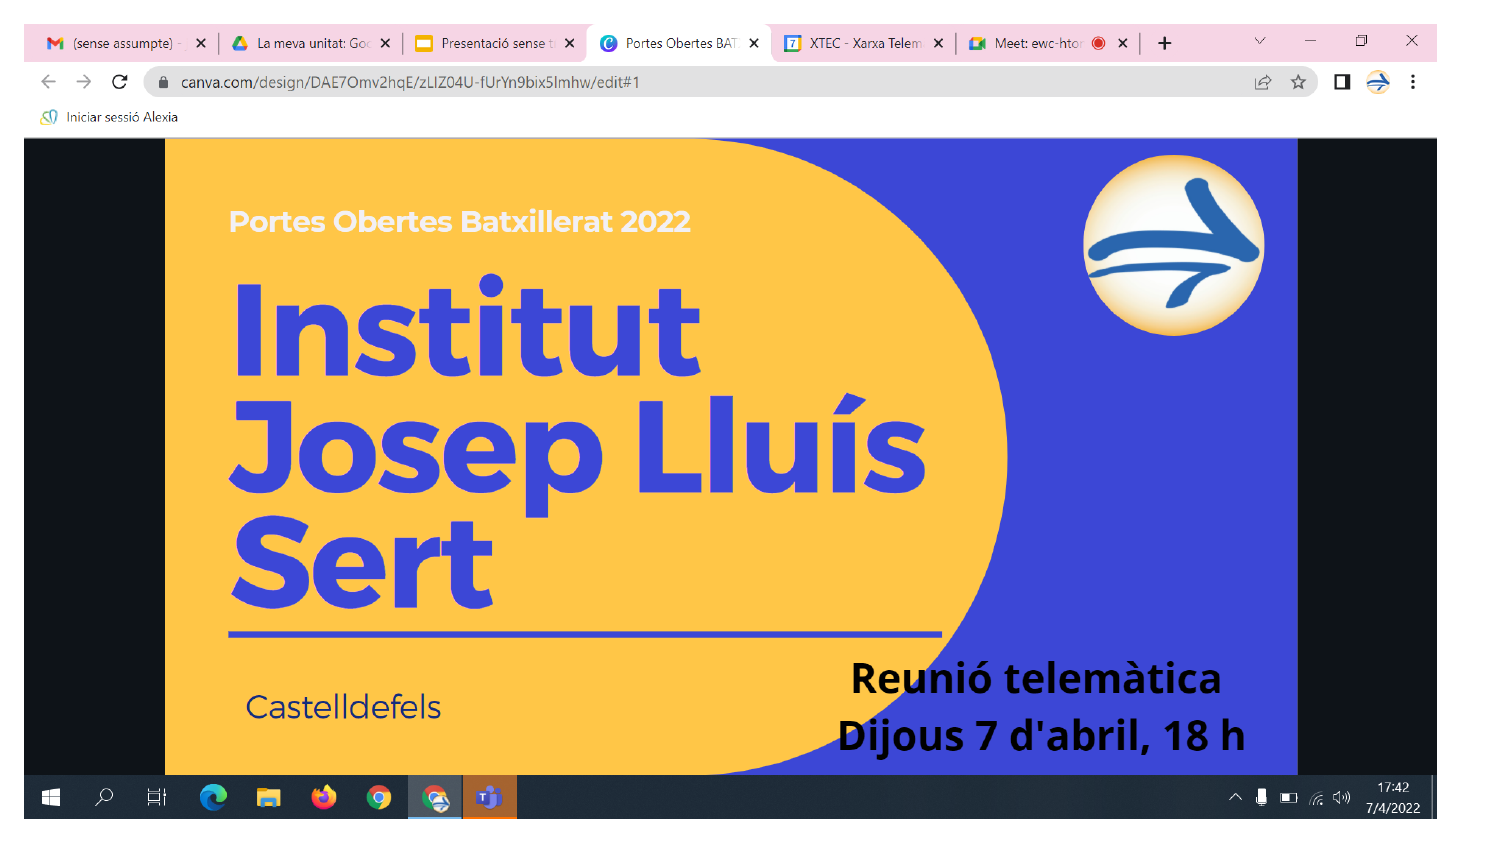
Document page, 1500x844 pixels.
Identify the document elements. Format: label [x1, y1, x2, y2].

picture [24, 24, 1437, 819]
